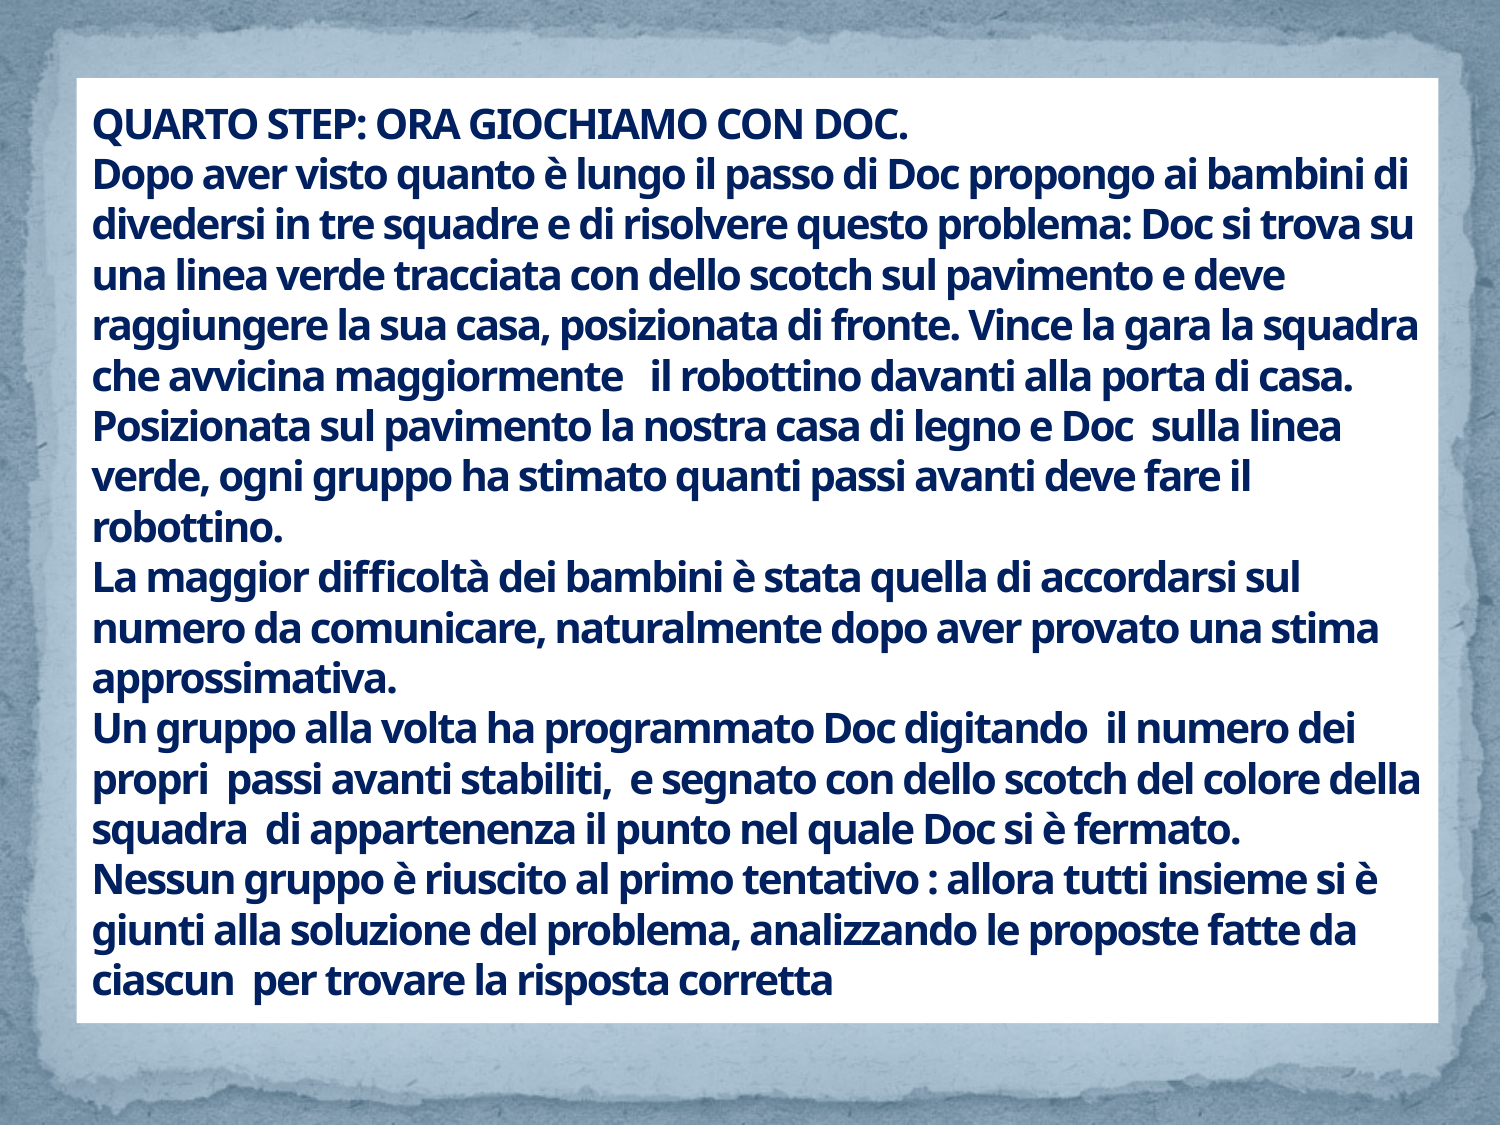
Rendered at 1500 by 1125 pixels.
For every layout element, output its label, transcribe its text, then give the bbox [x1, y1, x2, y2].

title QUARTO STEP: ORA GIOCHIAMO CON DOC. Dopo aver visto quanto è lungo il passo di Doc propongo ai bambini di divedersi in tre squadre e di risolvere questo problema: Doc si trova su una linea verde tracciata con dello scotch sul pavimento e deve raggiungere la sua casa, posizionata di fronte. Vince la gara la squadra che avvicina maggiormente il robottino davanti alla porta di casa. Posizionata sul pavimento la nostra casa di legno e Doc sulla linea verde, ogni gruppo ha stimato quanti passi avanti deve fare il robottino. La maggior difficoltà dei bambini è stata quella di accordarsi sul numero da comunicare, naturalmente dopo aver provato una stima approssimativa. Un gruppo alla volta ha programmato Doc digitando il numero dei propri passi avanti stabiliti, e segnato con dello scotch del colore della squadra di appartenenza il punto nel quale Doc si è fermato. Nessun gruppo è riuscito al primo tentativo : allora tutti insieme si è giunti alla soluzione del problema, analizzando le proposte fatte da ciascun per trovare la risposta corretta [76, 78, 1439, 1024]
